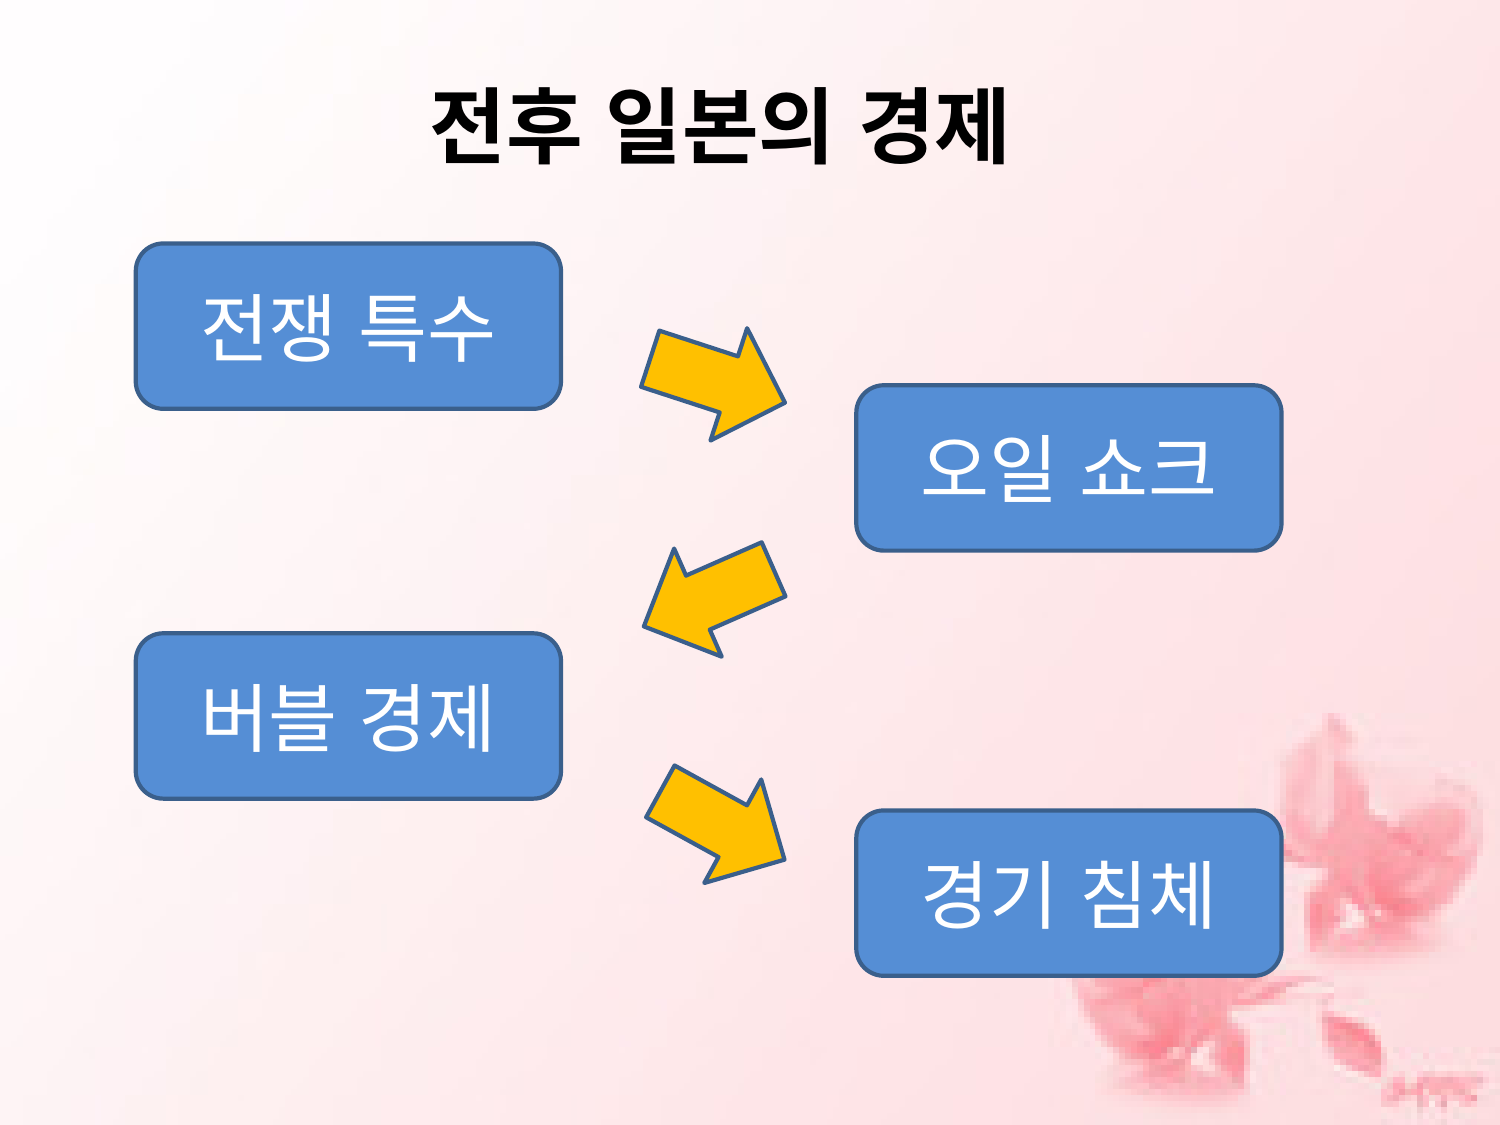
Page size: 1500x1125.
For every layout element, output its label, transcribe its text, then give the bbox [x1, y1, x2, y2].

text_box 버블 경제 [133, 631, 564, 801]
text_box [644, 763, 787, 886]
text_box [641, 540, 788, 659]
text_box 오일 쇼크 [854, 383, 1284, 553]
text_box 경기 침체 [854, 808, 1284, 978]
text_box 전후 일본의 경제 [415, 66, 1266, 182]
picture [0, 0, 1500, 1125]
text_box 전쟁 특수 [133, 241, 564, 411]
text_box [639, 326, 787, 443]
